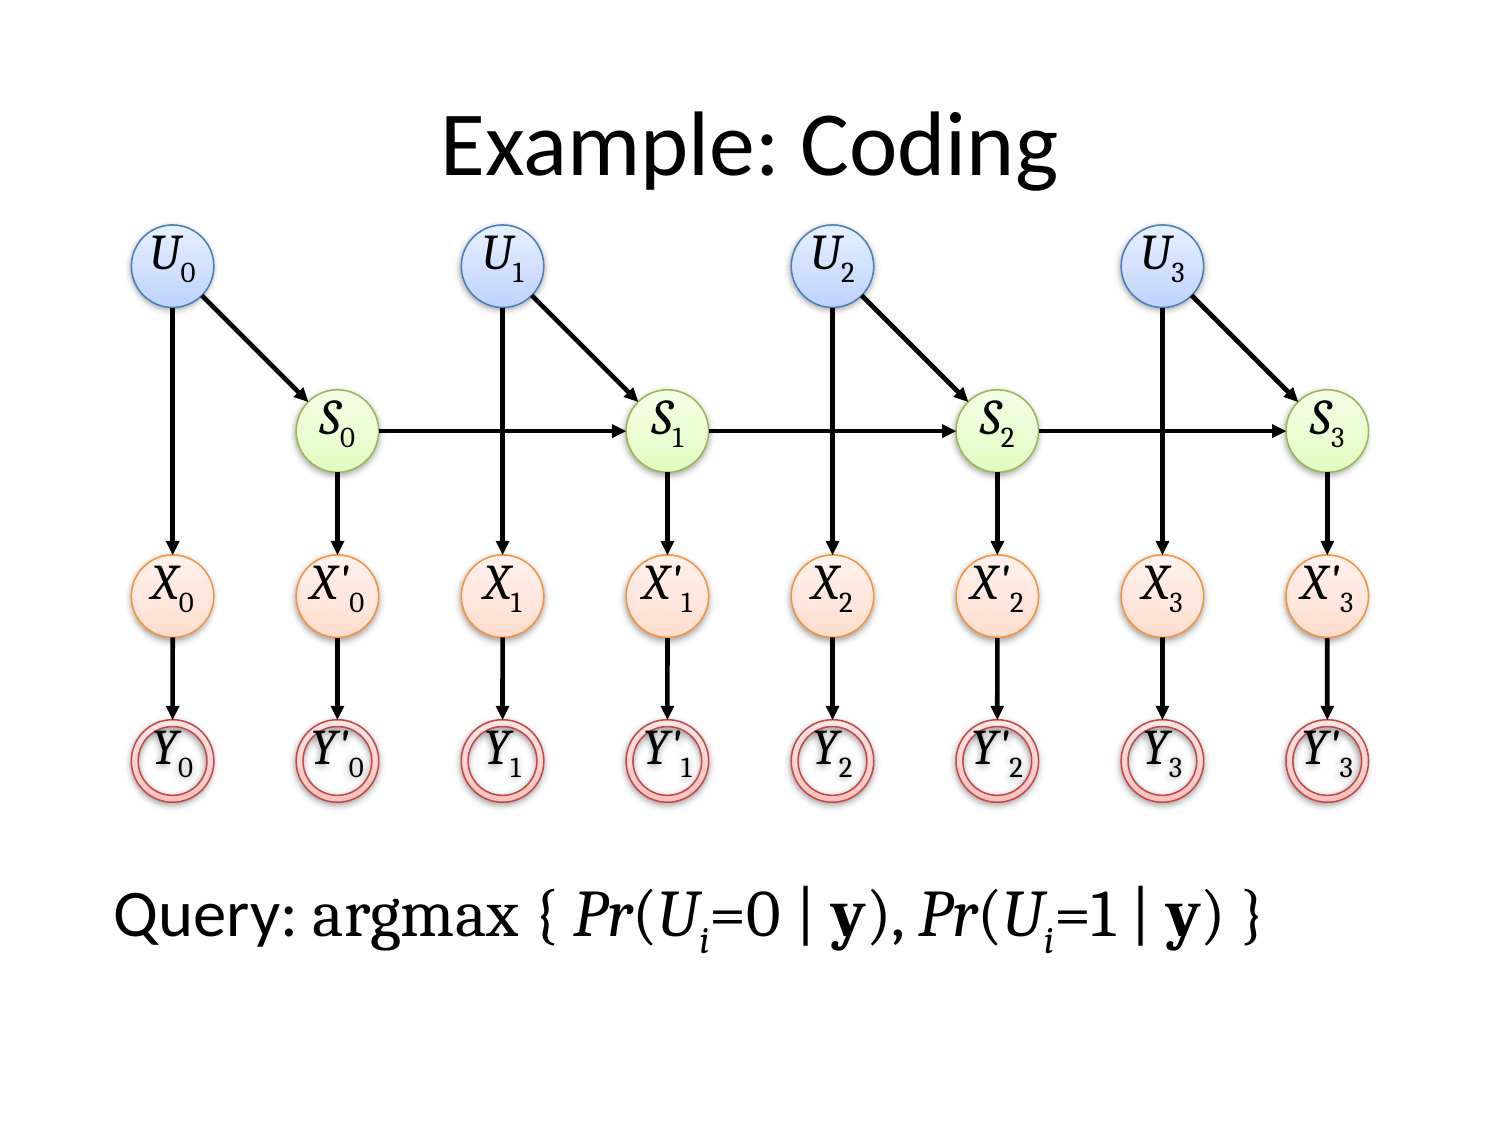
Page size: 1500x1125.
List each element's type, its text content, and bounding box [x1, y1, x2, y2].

text_box S1 [625, 388, 710, 473]
text_box X2 [790, 554, 875, 639]
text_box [1191, 295, 1299, 403]
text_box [201, 295, 309, 403]
text_box U2 [790, 224, 875, 309]
text_box Query: argmax { Pr(Ui=0 | y), Pr(Ui=1 | y) } [98, 862, 1282, 969]
text_box Y3 [1120, 719, 1205, 804]
text_box X'2 [955, 554, 1040, 639]
text_box Y'1 [625, 719, 710, 804]
text_box Y2 [790, 719, 875, 804]
text_box X'3 [1285, 554, 1370, 639]
text_box U3 [1120, 224, 1205, 309]
text_box Y'0 [295, 719, 380, 804]
text_box X'1 [625, 554, 710, 639]
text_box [861, 295, 969, 403]
text_box Y1 [460, 719, 545, 804]
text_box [531, 295, 639, 403]
text_box X3 [1120, 554, 1205, 639]
text_box S3 [1285, 388, 1370, 473]
text_box Y0 [130, 719, 215, 804]
text_box U1 [460, 224, 545, 309]
text_box Y'3 [1285, 718, 1370, 804]
text_box S2 [955, 388, 1040, 473]
text_box U0 [130, 224, 215, 309]
text_box Y'2 [955, 719, 1040, 804]
text_box S0 [295, 388, 380, 473]
title Example: Coding [75, 45, 1425, 233]
text_box X'0 [295, 554, 380, 639]
text_box X1 [460, 554, 545, 639]
text_box X0 [130, 554, 215, 639]
